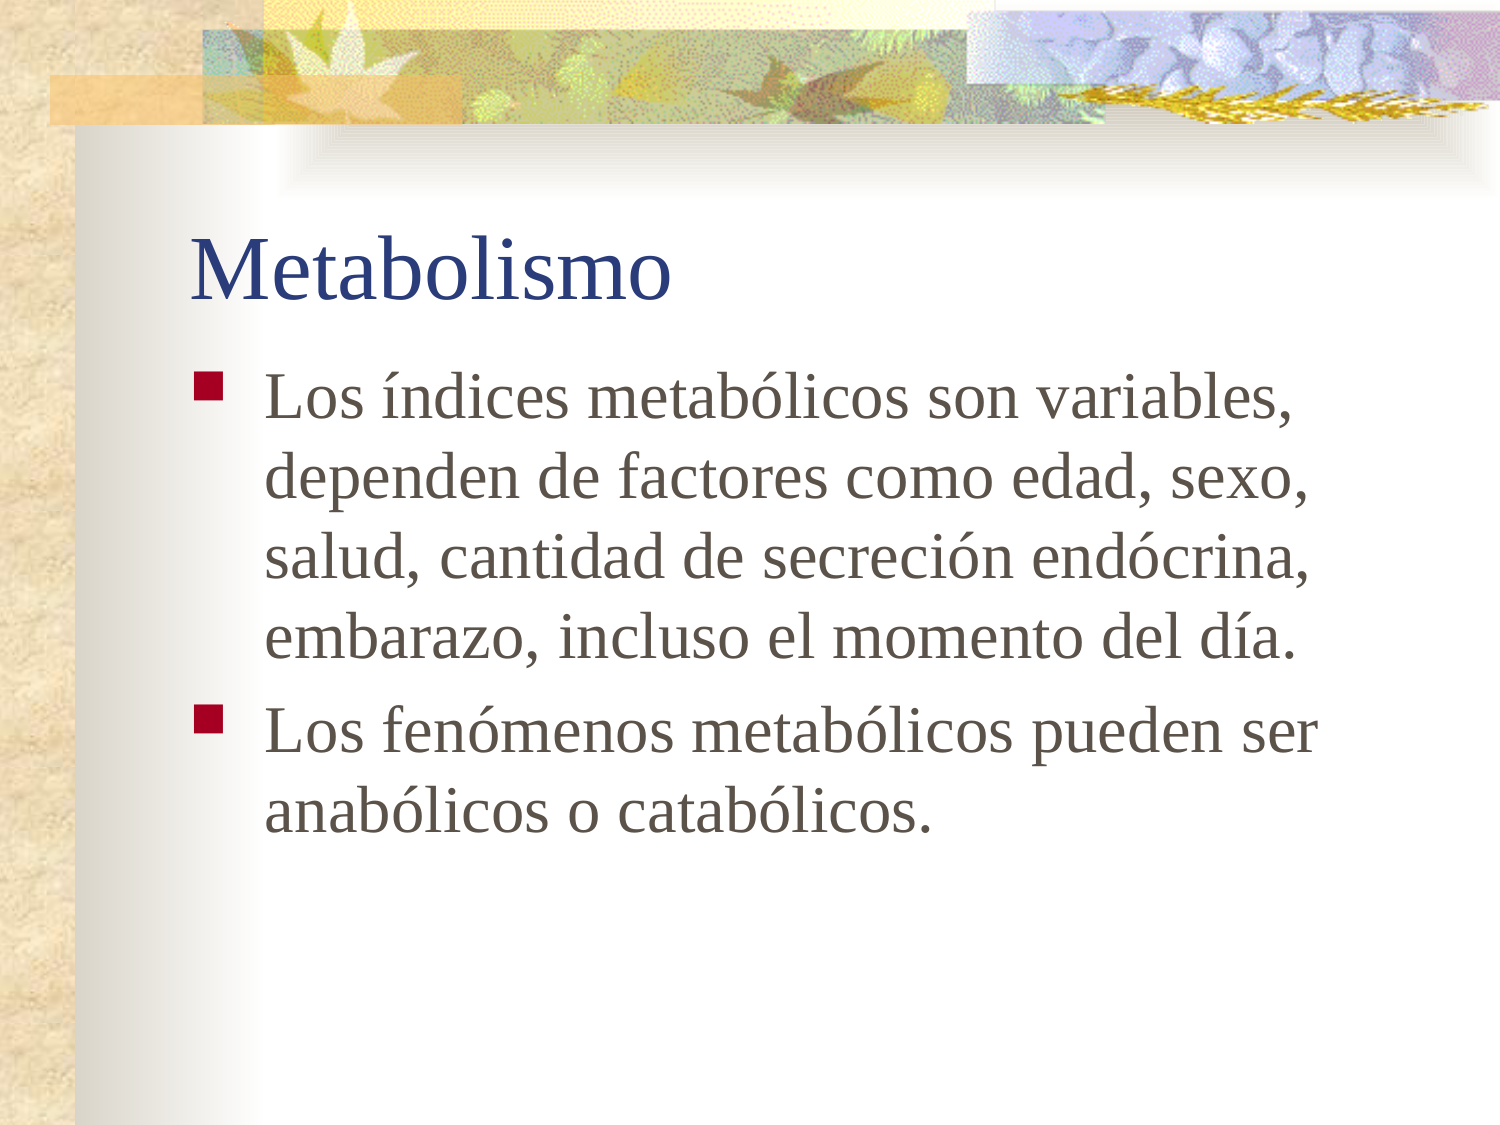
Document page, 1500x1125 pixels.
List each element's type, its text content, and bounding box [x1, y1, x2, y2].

title Metabolismo [174, 137, 1451, 326]
picture [0, 0, 1500, 1125]
list Los índices metabólicos son variables, dependen de factores como edad, sexo, salud, cantidad de secreción endócrina, embarazo, incluso el momento del día. Los fenómenos metabólicos pueden ser anabólicos o catabólicos. [174, 344, 1451, 1020]
